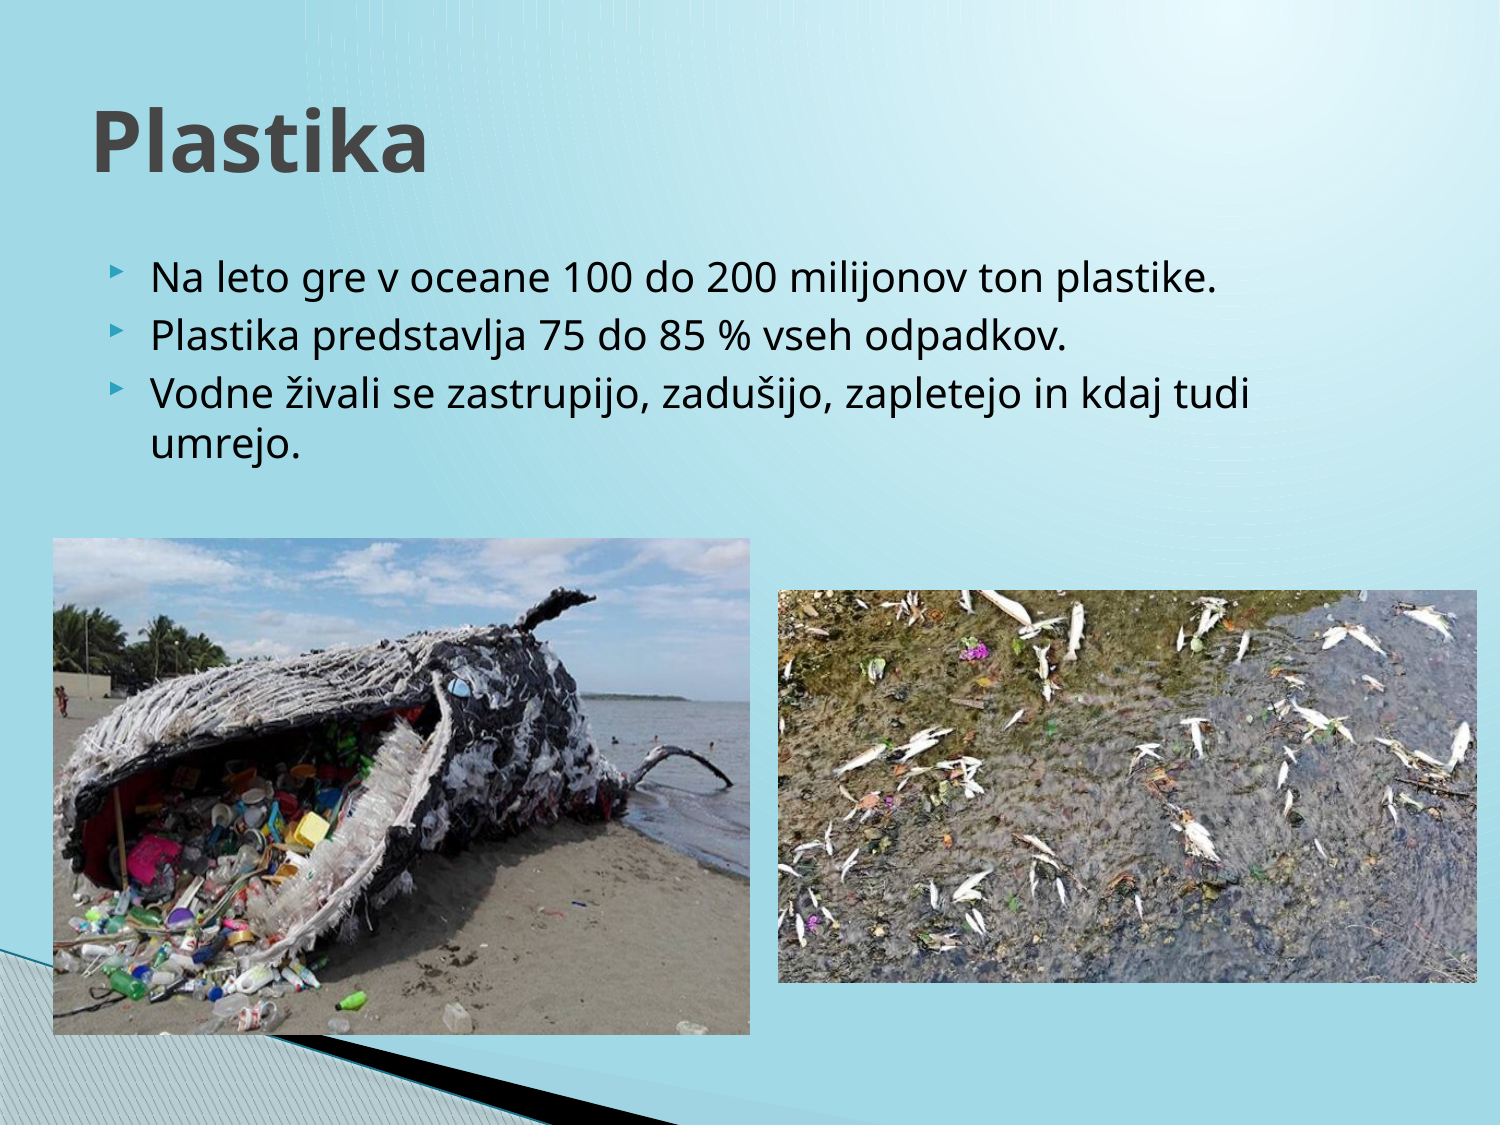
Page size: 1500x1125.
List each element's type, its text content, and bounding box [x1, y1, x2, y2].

list Na leto gre v oceane 100 do 200 milijonov ton plastike. Plastika predstavlja 75 do 85 % vseh odpadkov. Vodne živali se zastrupijo, zadušijo, zapletejo in kdaj tudi umrejo. [75, 243, 1425, 986]
title Plastika [75, 45, 1425, 233]
picture [52, 538, 751, 1035]
picture [778, 590, 1477, 983]
